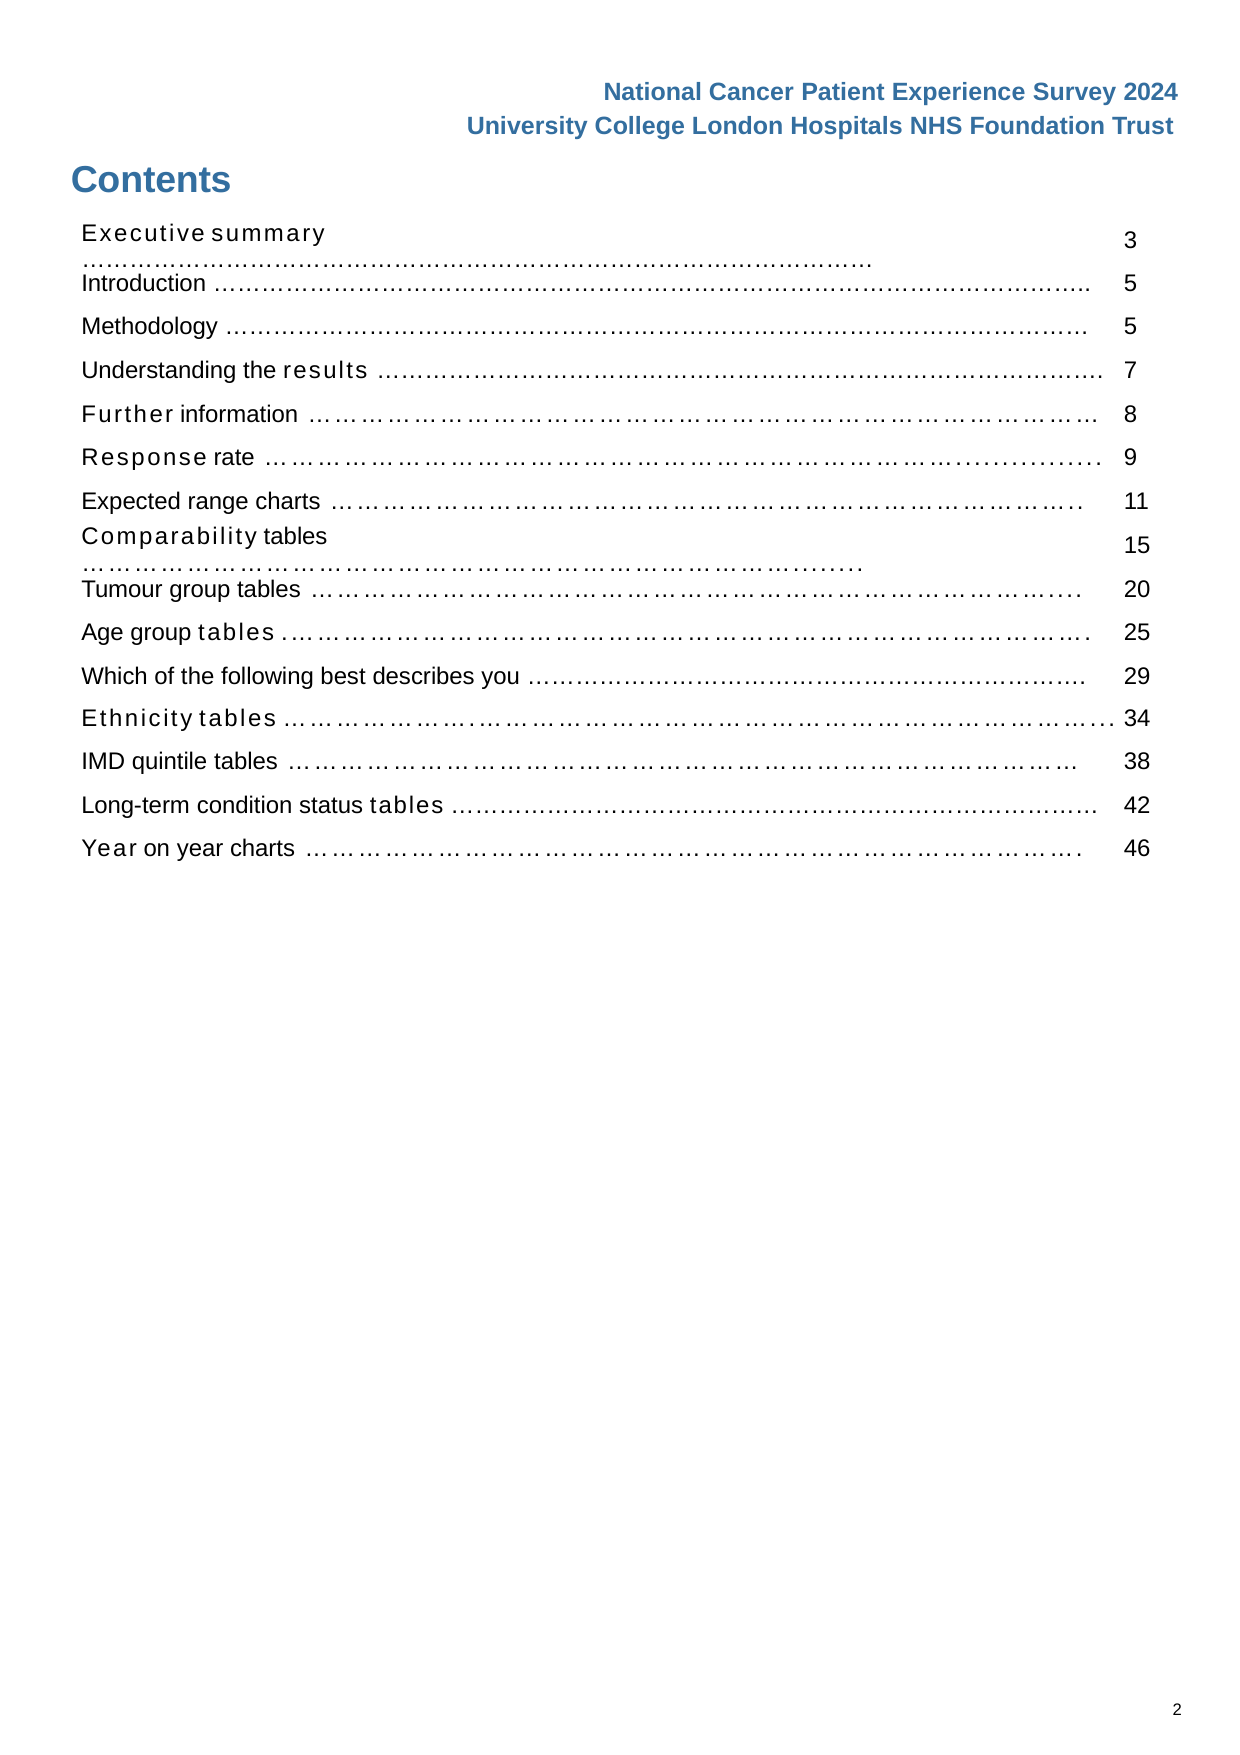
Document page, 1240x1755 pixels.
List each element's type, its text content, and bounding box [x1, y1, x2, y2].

text_box University College London Hospitals NHS Foundation Trust [451, 102, 1190, 147]
table_cell 5 [1118, 305, 1182, 348]
table_cell 29 [1118, 654, 1182, 698]
table_cell Further information ……………………………………………………………………………… [75, 392, 1118, 436]
table_cell 34 [1118, 698, 1182, 739]
table_header 3 [1118, 220, 1182, 261]
table_cell Response rate ……………………………………………………………………................ [75, 436, 1118, 479]
table_cell 5 [1118, 261, 1182, 305]
table_cell 25 [1118, 610, 1182, 654]
table_cell Which of the following best describes you ……………………………………………………………. [75, 654, 1118, 698]
table_cell Expected range charts ………………………………………………………………………….. [75, 479, 1118, 523]
title Contents [68, 147, 677, 456]
table_cell Introduction ……………………………………………………………………………………………….. [75, 261, 1118, 305]
table_cell Comparability tables ………………………………………………………………………........ [75, 523, 1118, 567]
table_cell 15 [1118, 523, 1182, 567]
table_cell 9 [1118, 436, 1182, 479]
table_cell Long-term condition status tables ……………………………………………………………………… [75, 783, 1118, 827]
table_cell 46 [1118, 827, 1182, 870]
table_cell Year on year charts ……………………………………………………………………………. [75, 827, 1118, 870]
table_cell Methodology ……………………………………………………………………………………………… [75, 305, 1118, 348]
table_cell 7 [1118, 348, 1182, 392]
table_cell Age group tables .………………………………………………………………………………. [75, 610, 1118, 654]
table_cell IMD quintile tables ……………………………………………………………………………… [75, 739, 1118, 783]
table_cell 20 [1118, 567, 1182, 610]
table_cell 11 [1118, 479, 1182, 523]
slide_number 2 [1157, 1699, 1234, 1720]
table_cell Ethnicity tables ………………….……………………………………………………………... [75, 698, 1118, 739]
table_cell 42 [1118, 783, 1182, 827]
table_cell 8 [1118, 392, 1182, 436]
text_box National Cancer Patient Experience Survey 2024 [588, 68, 1194, 113]
table_cell 38 [1118, 739, 1182, 783]
table_cell Understanding the results ………………………………………………………………………………. [75, 348, 1118, 392]
table_cell Tumour group tables ………………………………………………………………………….... [75, 567, 1118, 610]
table_header Executive summary ……………………………………………………………………………………… [75, 220, 1118, 261]
